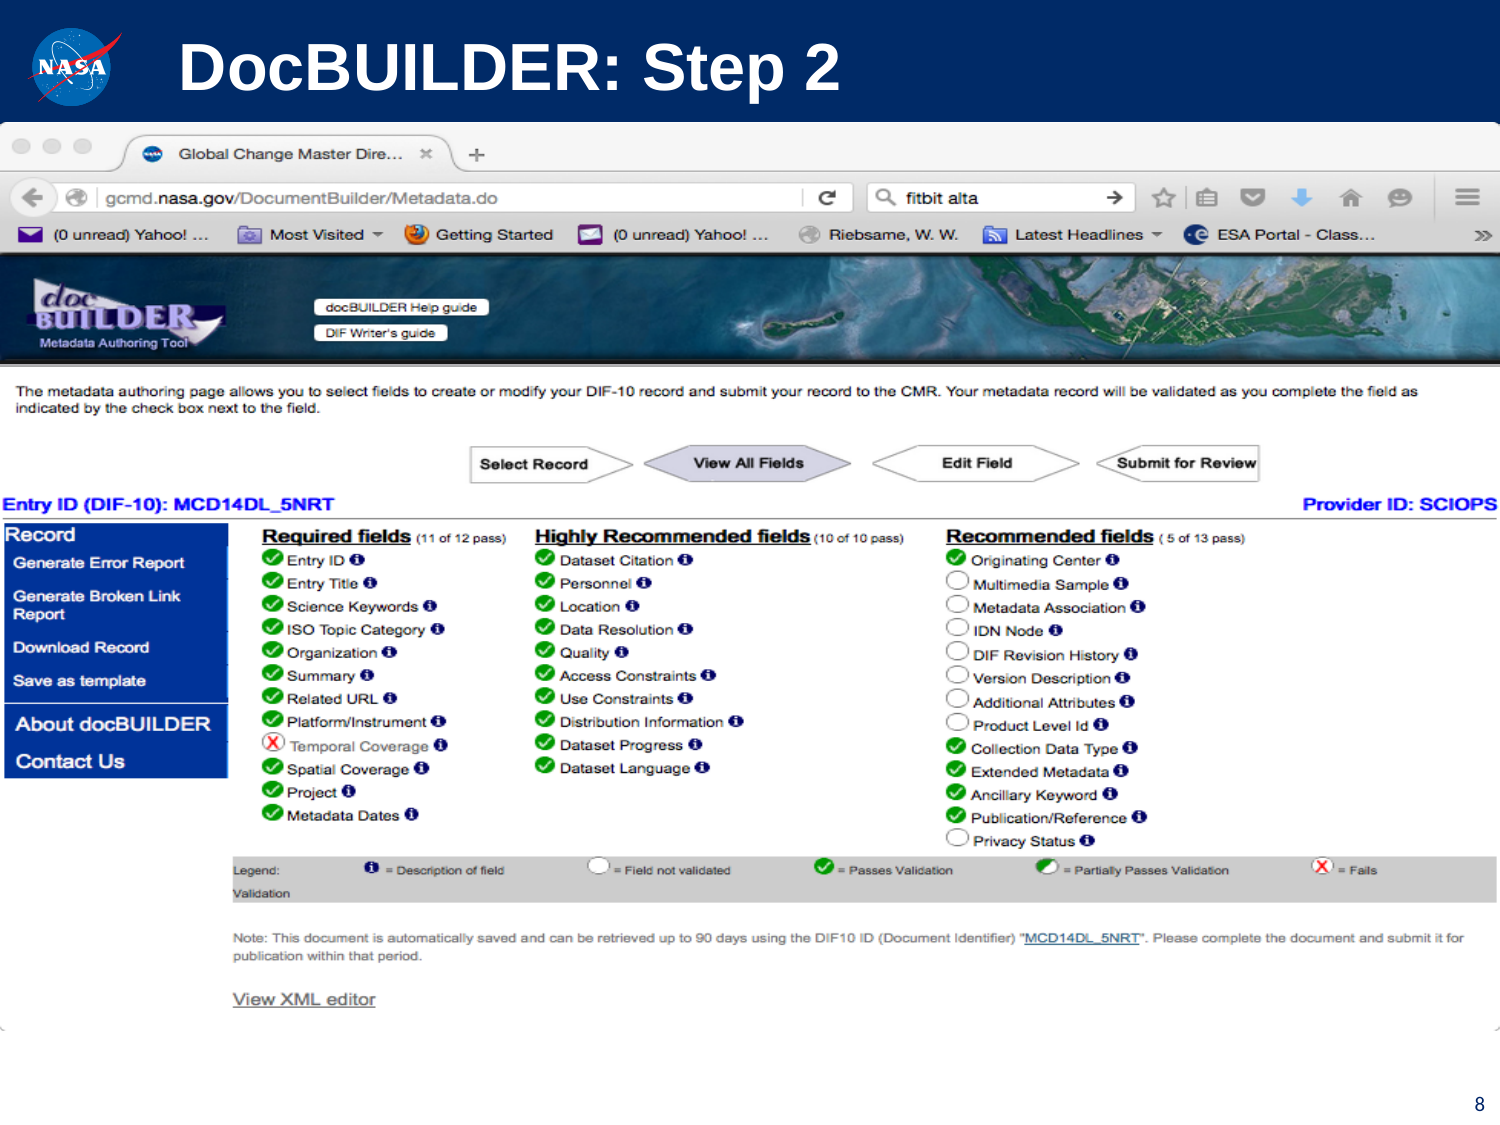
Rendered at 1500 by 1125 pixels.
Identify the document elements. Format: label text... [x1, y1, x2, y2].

picture [0, 0, 1500, 1031]
slide_number 8 [1187, 1082, 1500, 1125]
title DocBUILDER: Step 2 [163, 22, 1500, 106]
